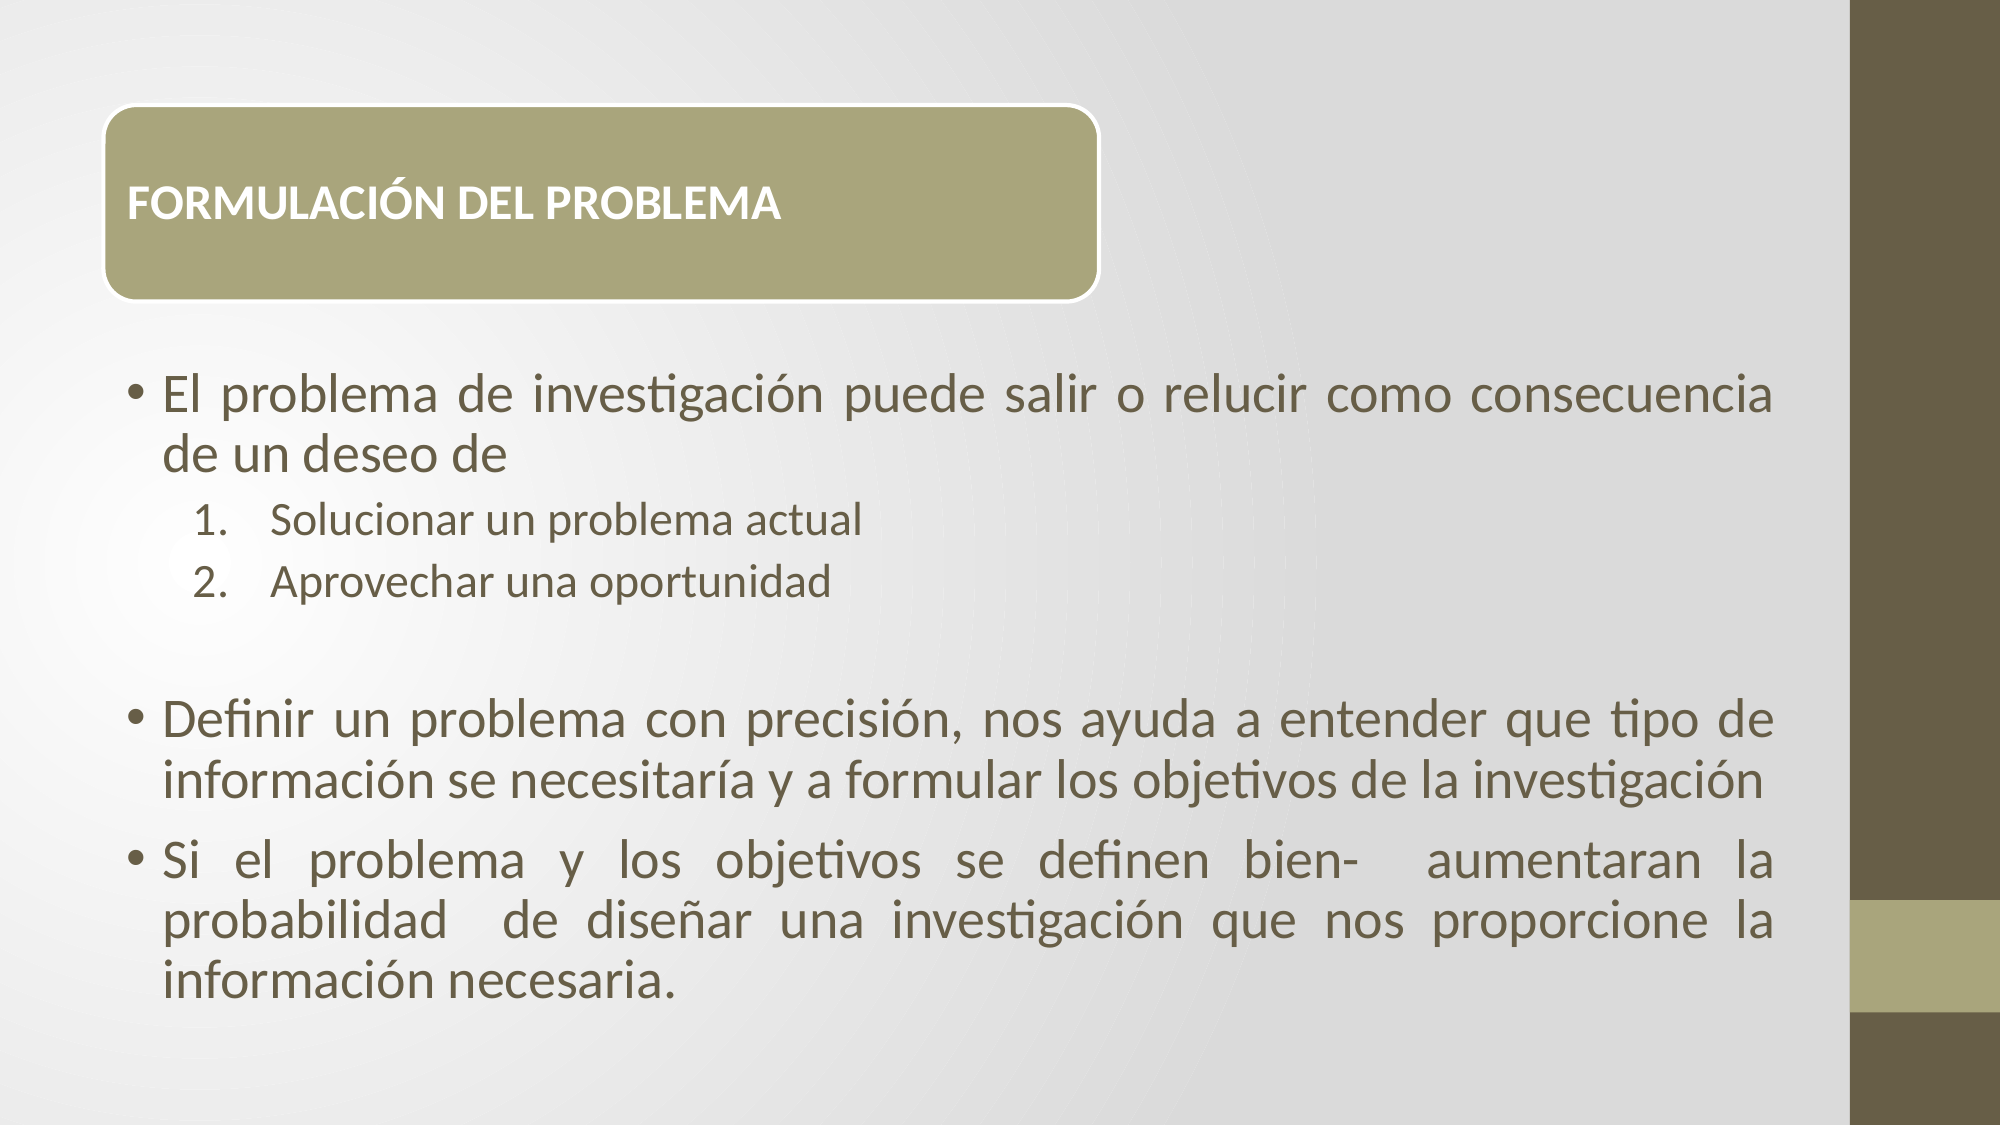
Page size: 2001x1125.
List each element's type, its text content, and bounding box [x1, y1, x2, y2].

text_box El problema de investigación puede salir o relucir como consecuencia de un deseo de Solucionar un problema actual Aprovechar una oportunidad Definir un problema con precisión, nos ayuda a entender que tipo de información se necesitaría y a formular los objetivos de la investigación Si el problema y los objetivos se definen bien- aumentaran la probabilidad de diseñar una investigación que nos proporcione la información necesaria. [111, 356, 1791, 1071]
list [102, 104, 1100, 303]
